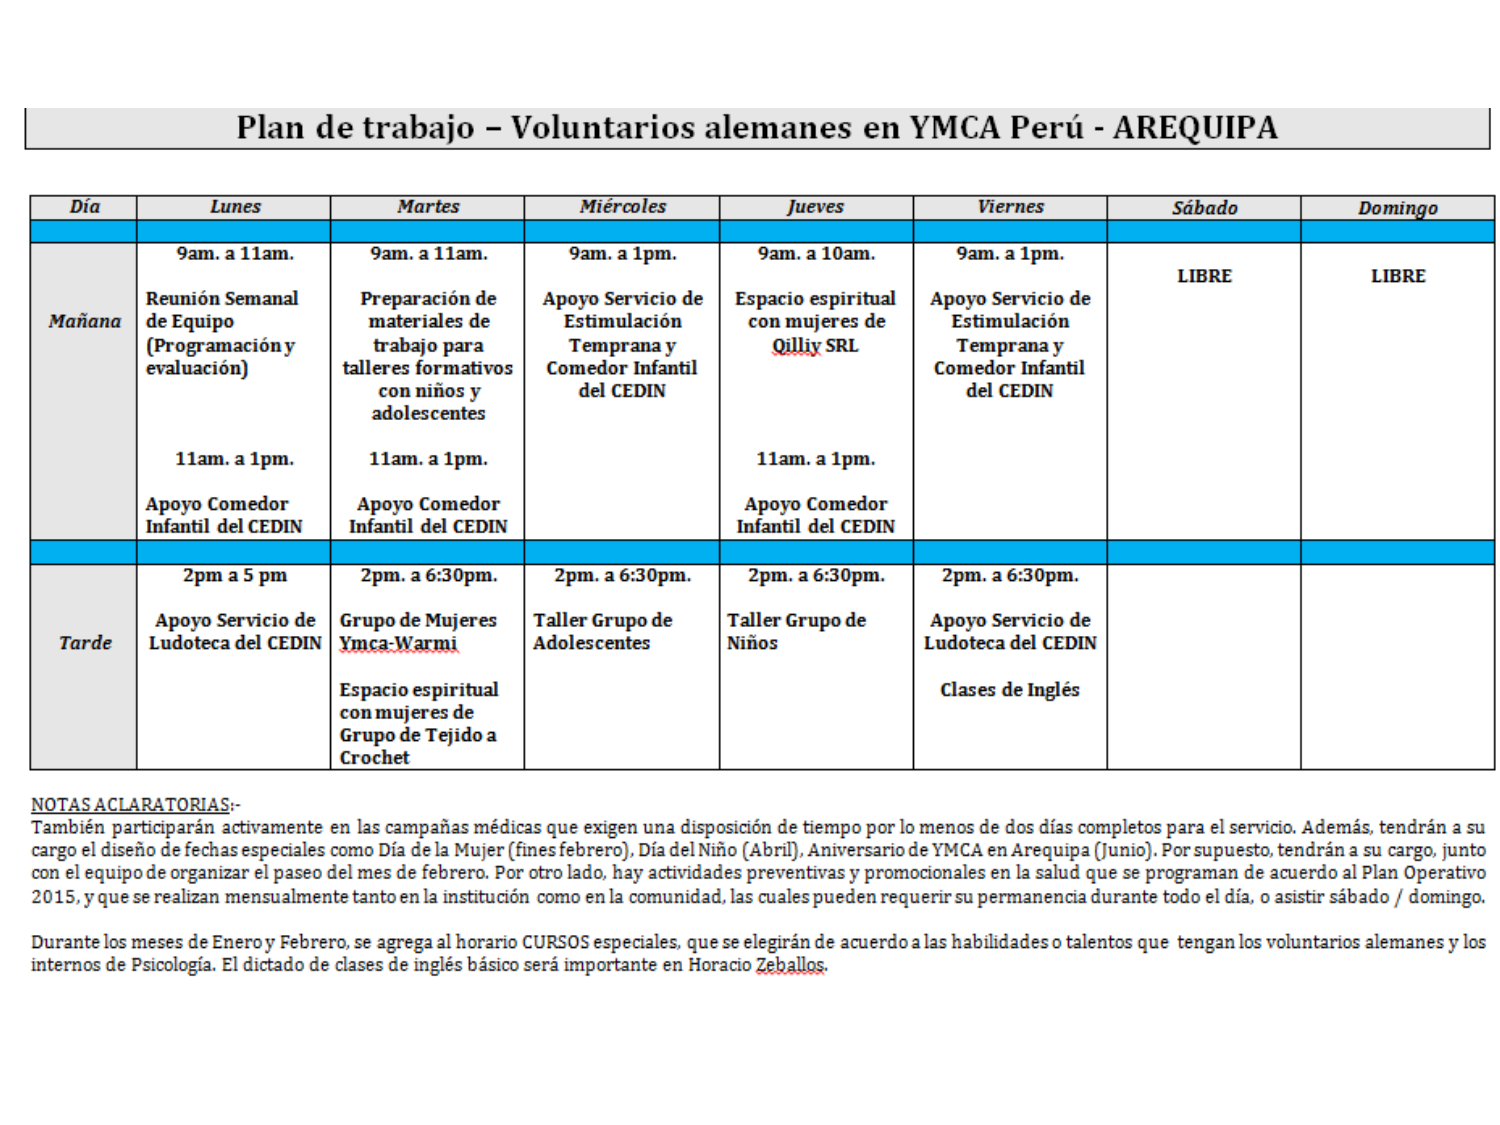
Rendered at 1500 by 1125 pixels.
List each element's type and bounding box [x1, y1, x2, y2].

picture [0, 108, 1500, 989]
